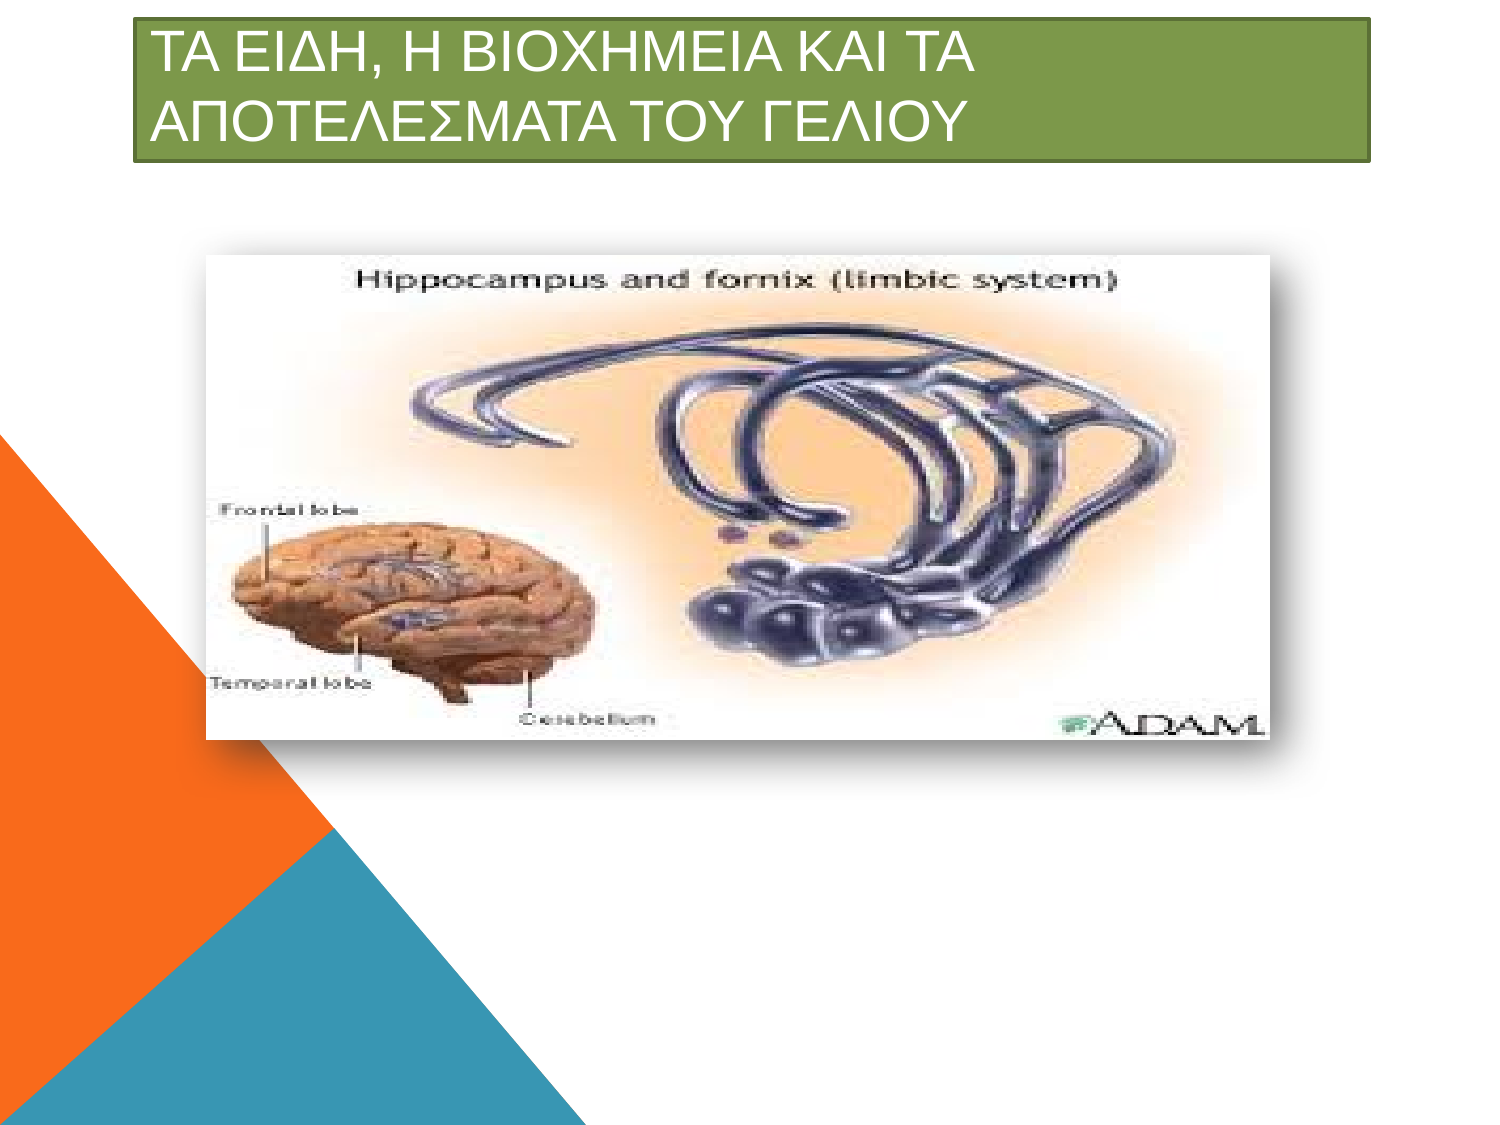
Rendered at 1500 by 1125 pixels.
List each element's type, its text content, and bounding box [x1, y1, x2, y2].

title Τα ειδη, η βιοχημεια και τα αποτελεΣματα του γελιου [133, 17, 1371, 163]
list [206, 255, 1271, 740]
